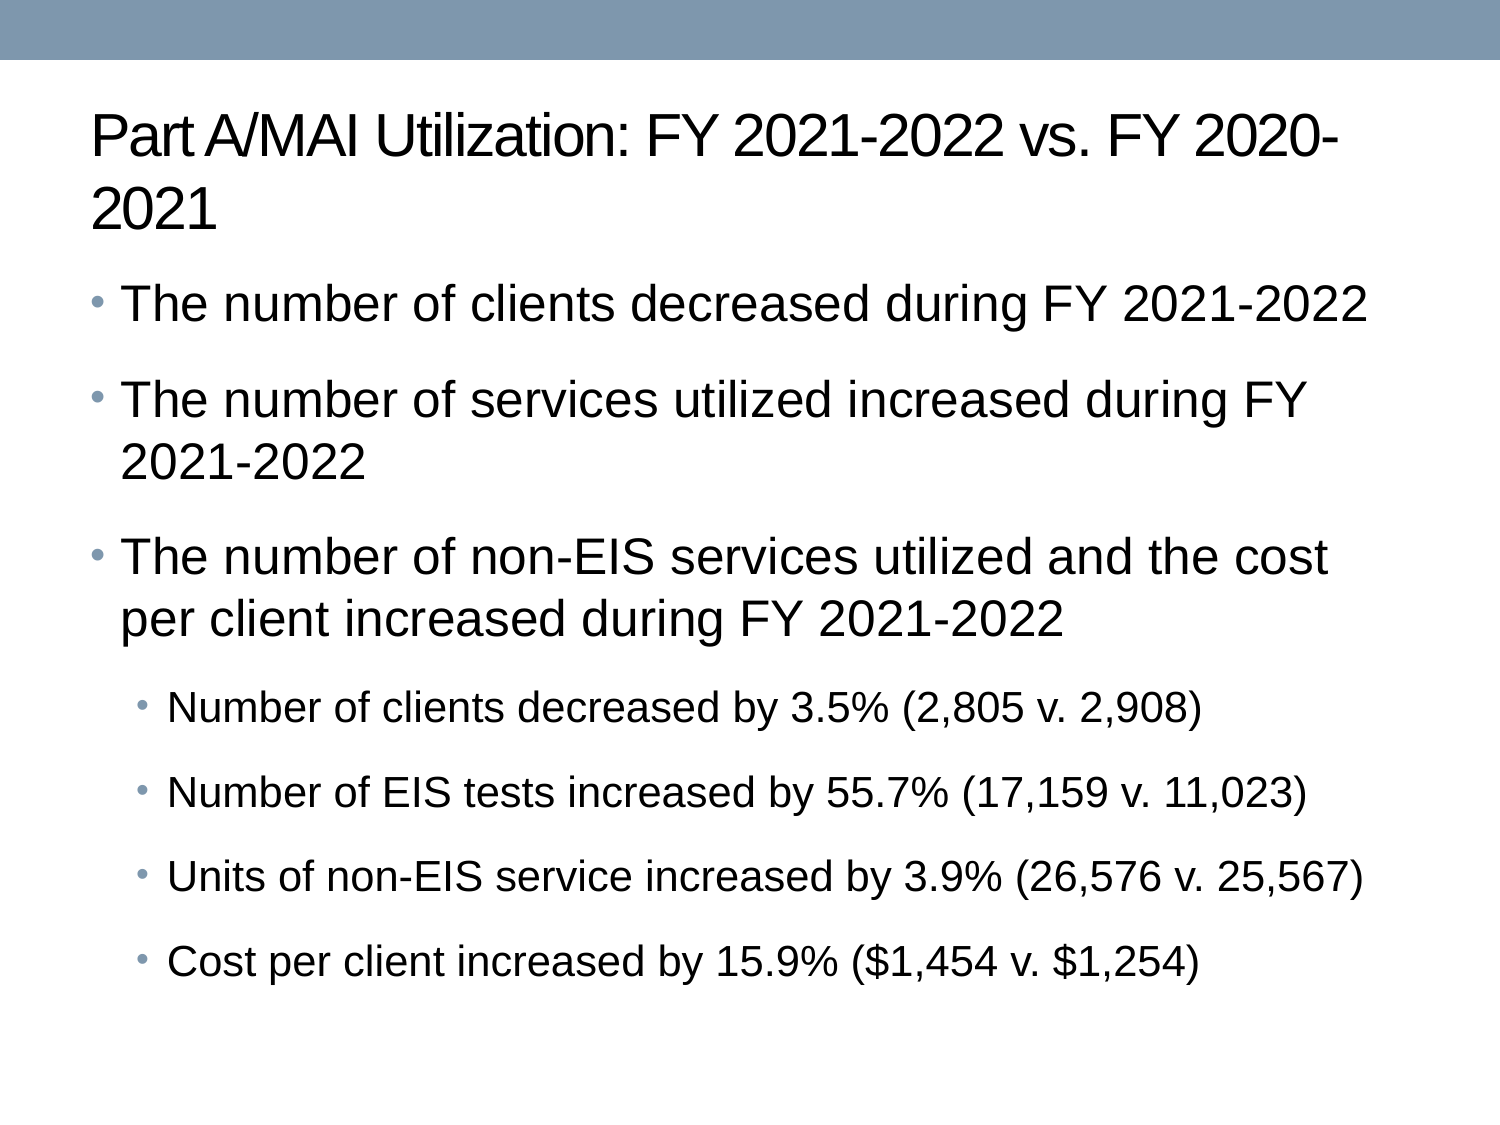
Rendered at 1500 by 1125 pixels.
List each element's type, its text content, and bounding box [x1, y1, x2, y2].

list The number of clients decreased during FY 2021-2022 The number of services utilized increased during FY 2021-2022 The number of non-EIS services utilized and the cost per client increased during FY 2021-2022 Number of clients decreased by 3.5% (2,805 v. 2,908) Number of EIS tests increased by 55.7% (17,159 v. 11,023) Units of non-EIS service increased by 3.9% (26,576 v. 25,567) Cost per client increased by 15.9% ($1,454 v. $1,254) [75, 262, 1425, 1075]
title Part A/MAI Utilization: FY 2021-2022 vs. FY 2020-2021 [75, 87, 1479, 250]
